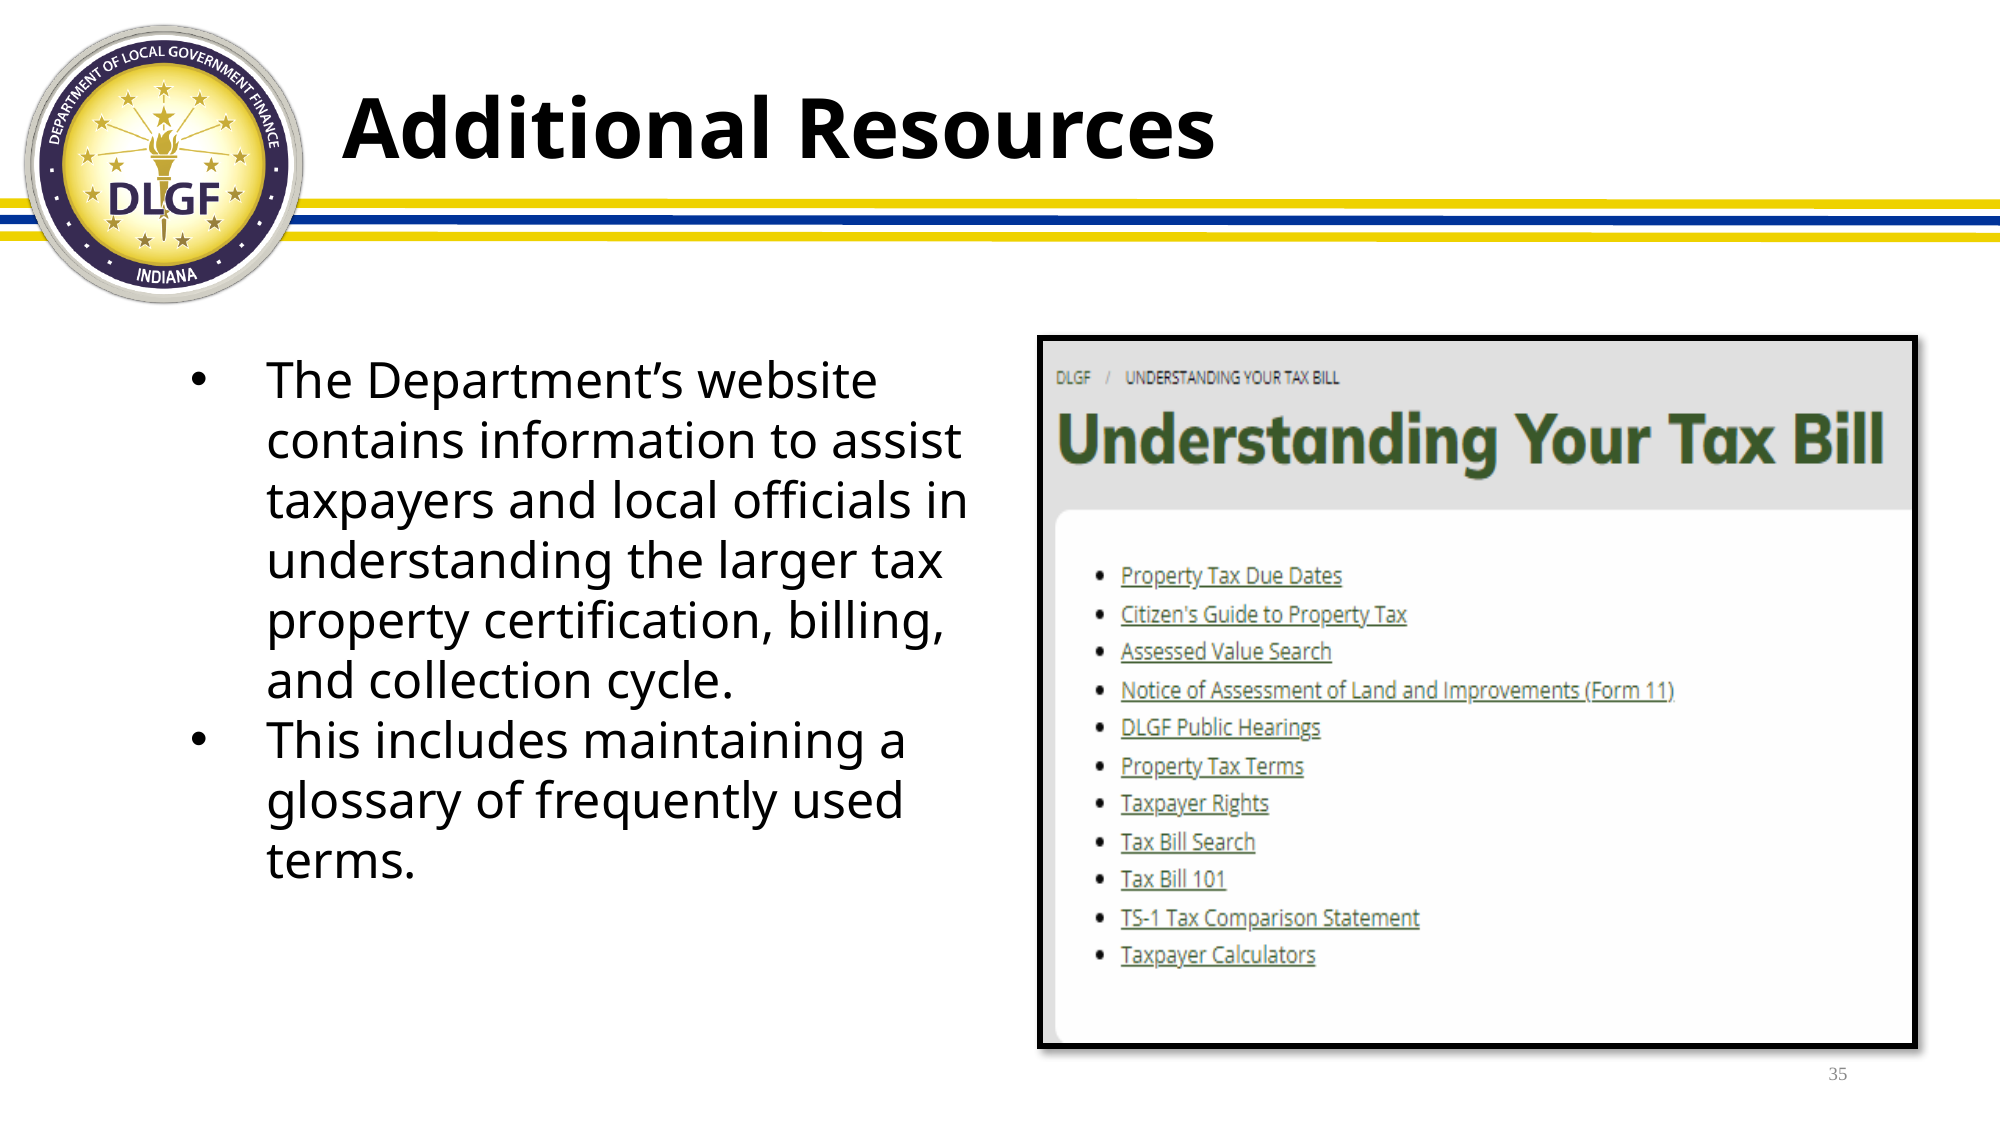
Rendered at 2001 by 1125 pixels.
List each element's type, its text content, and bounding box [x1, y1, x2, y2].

slide_number 35 [1412, 1060, 1863, 1103]
title Additional Resources [327, 59, 1863, 203]
list The Department’s website contains information to assist taxpayers and local officials in understanding the larger tax property certification, billing, and collection cycle. This includes maintaining a glossary of frequently used terms. [175, 340, 1000, 1058]
picture [1043, 340, 1913, 1043]
picture [20, 21, 307, 307]
